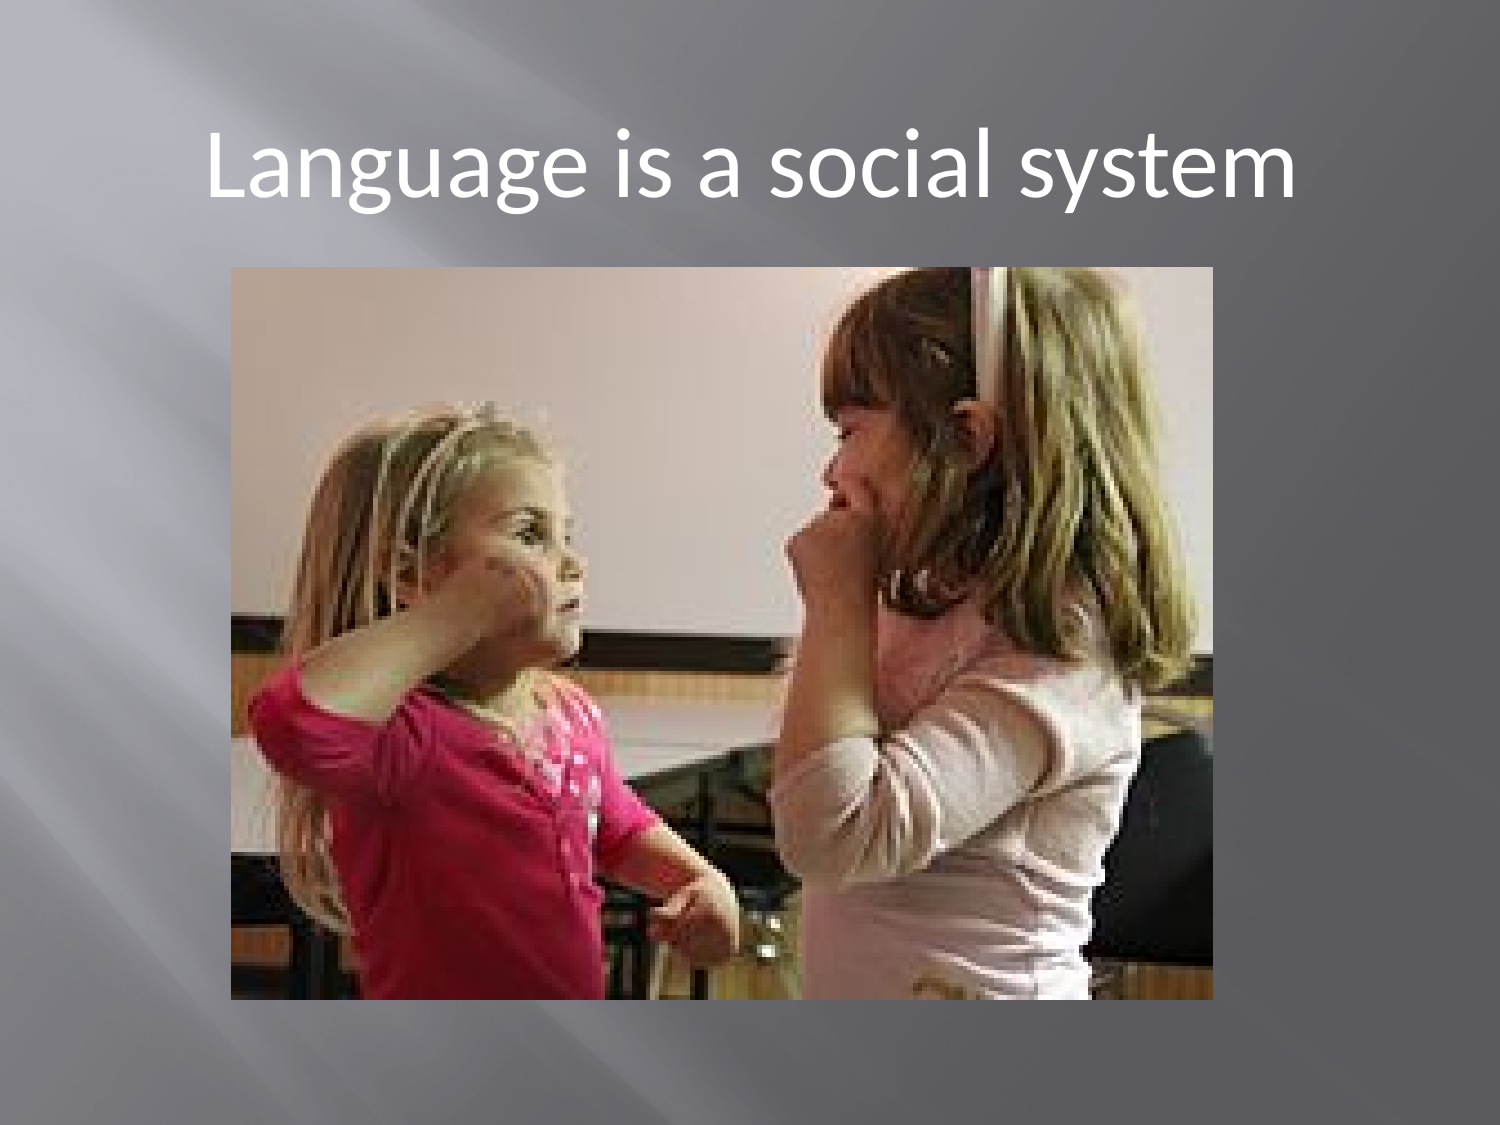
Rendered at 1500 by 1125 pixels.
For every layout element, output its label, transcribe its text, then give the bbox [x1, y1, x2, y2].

picture [231, 266, 1213, 1000]
list Language is a social system [88, 90, 1439, 350]
